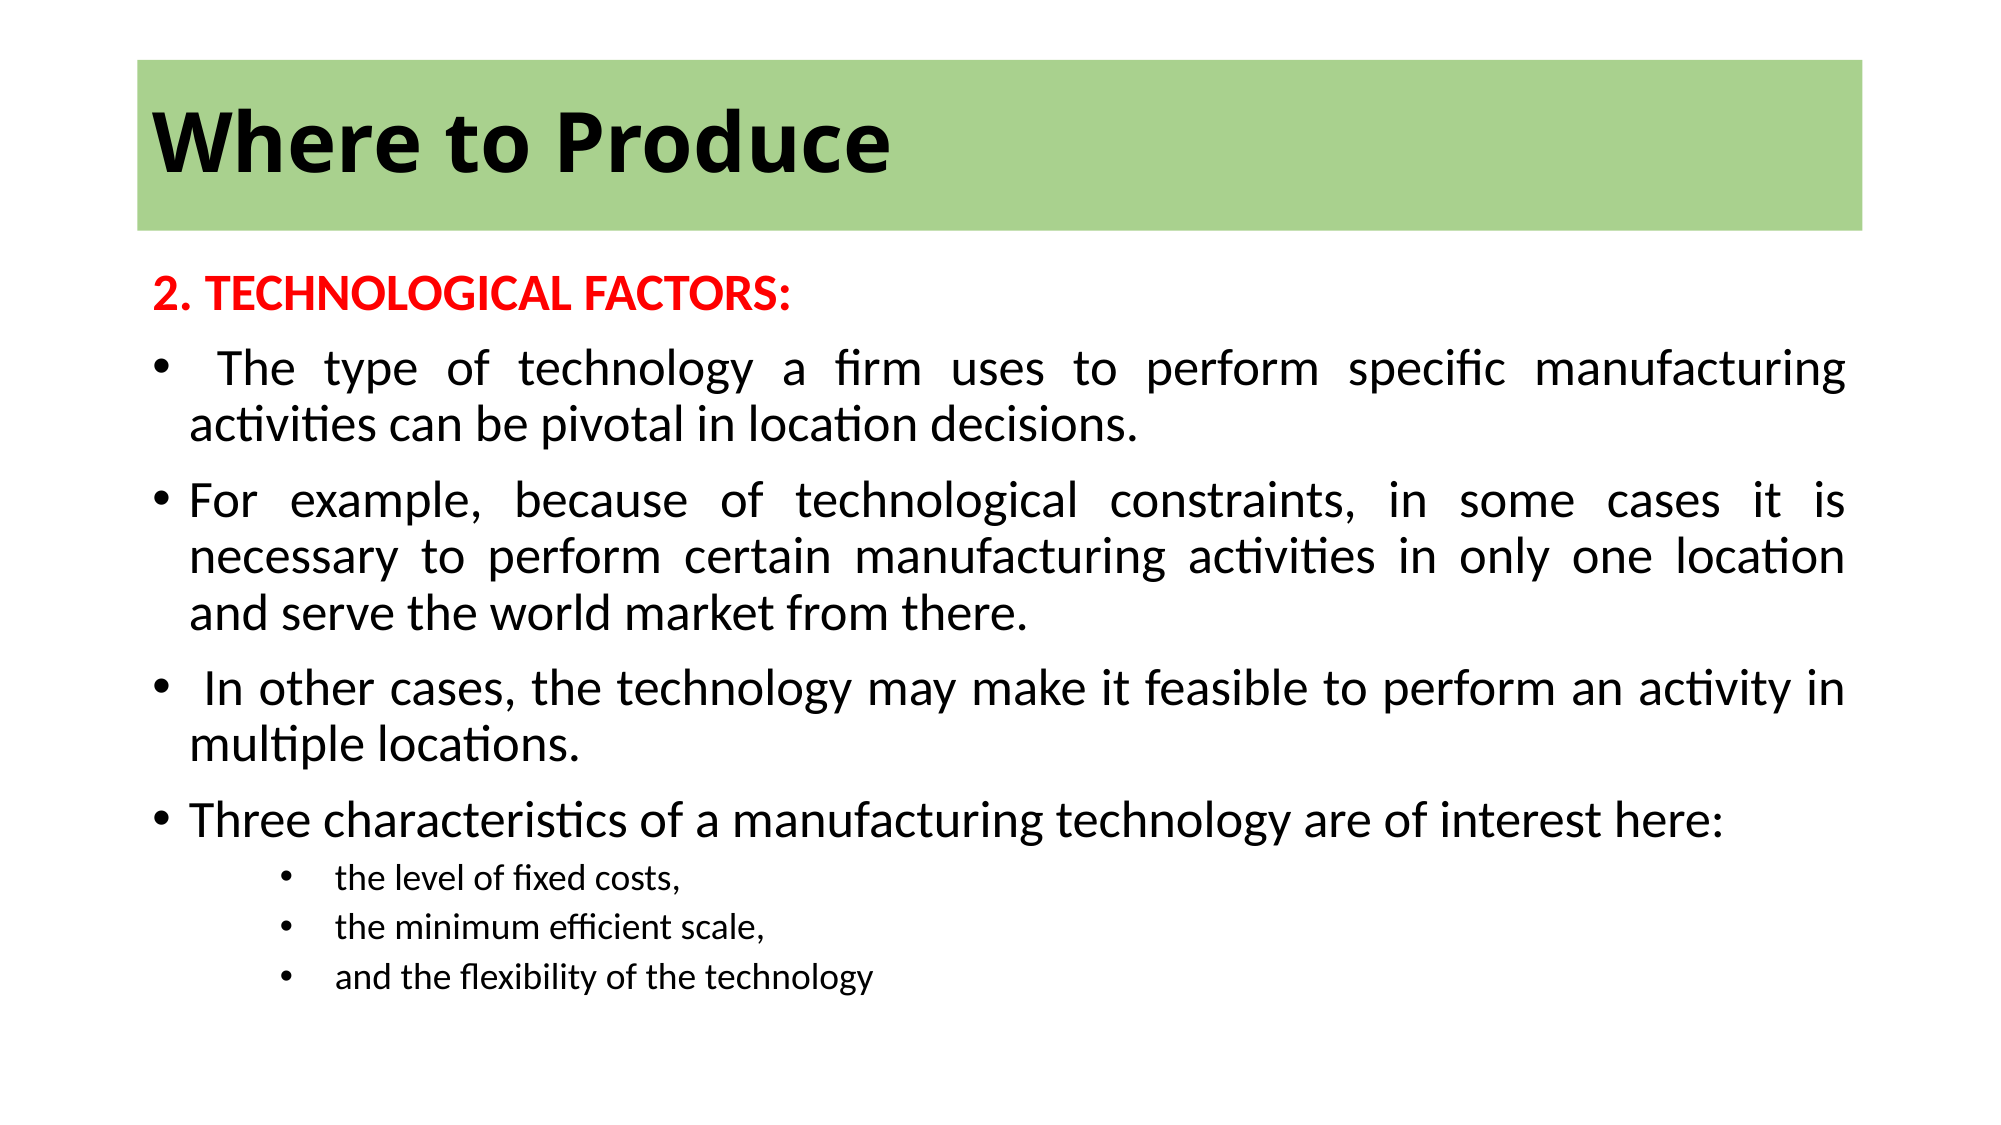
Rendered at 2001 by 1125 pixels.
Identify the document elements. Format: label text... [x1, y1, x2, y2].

title Where to Produce [137, 59, 1863, 231]
list 2. TECHNOLOGICAL FACTORS: The type of technology a firm uses to perform specific manufacturing activities can be pivotal in location decisions. For example, because of technological constraints, in some cases it is necessary to perform certain manufacturing activities in only one location and serve the world market from there. In other cases, the technology may make it feasible to perform an activity in multiple locations. Three characteristics of a manufacturing technology are of interest here: the level of fixed costs, the minimum efficient scale, and the flexibility of the technology [137, 257, 1863, 1014]
